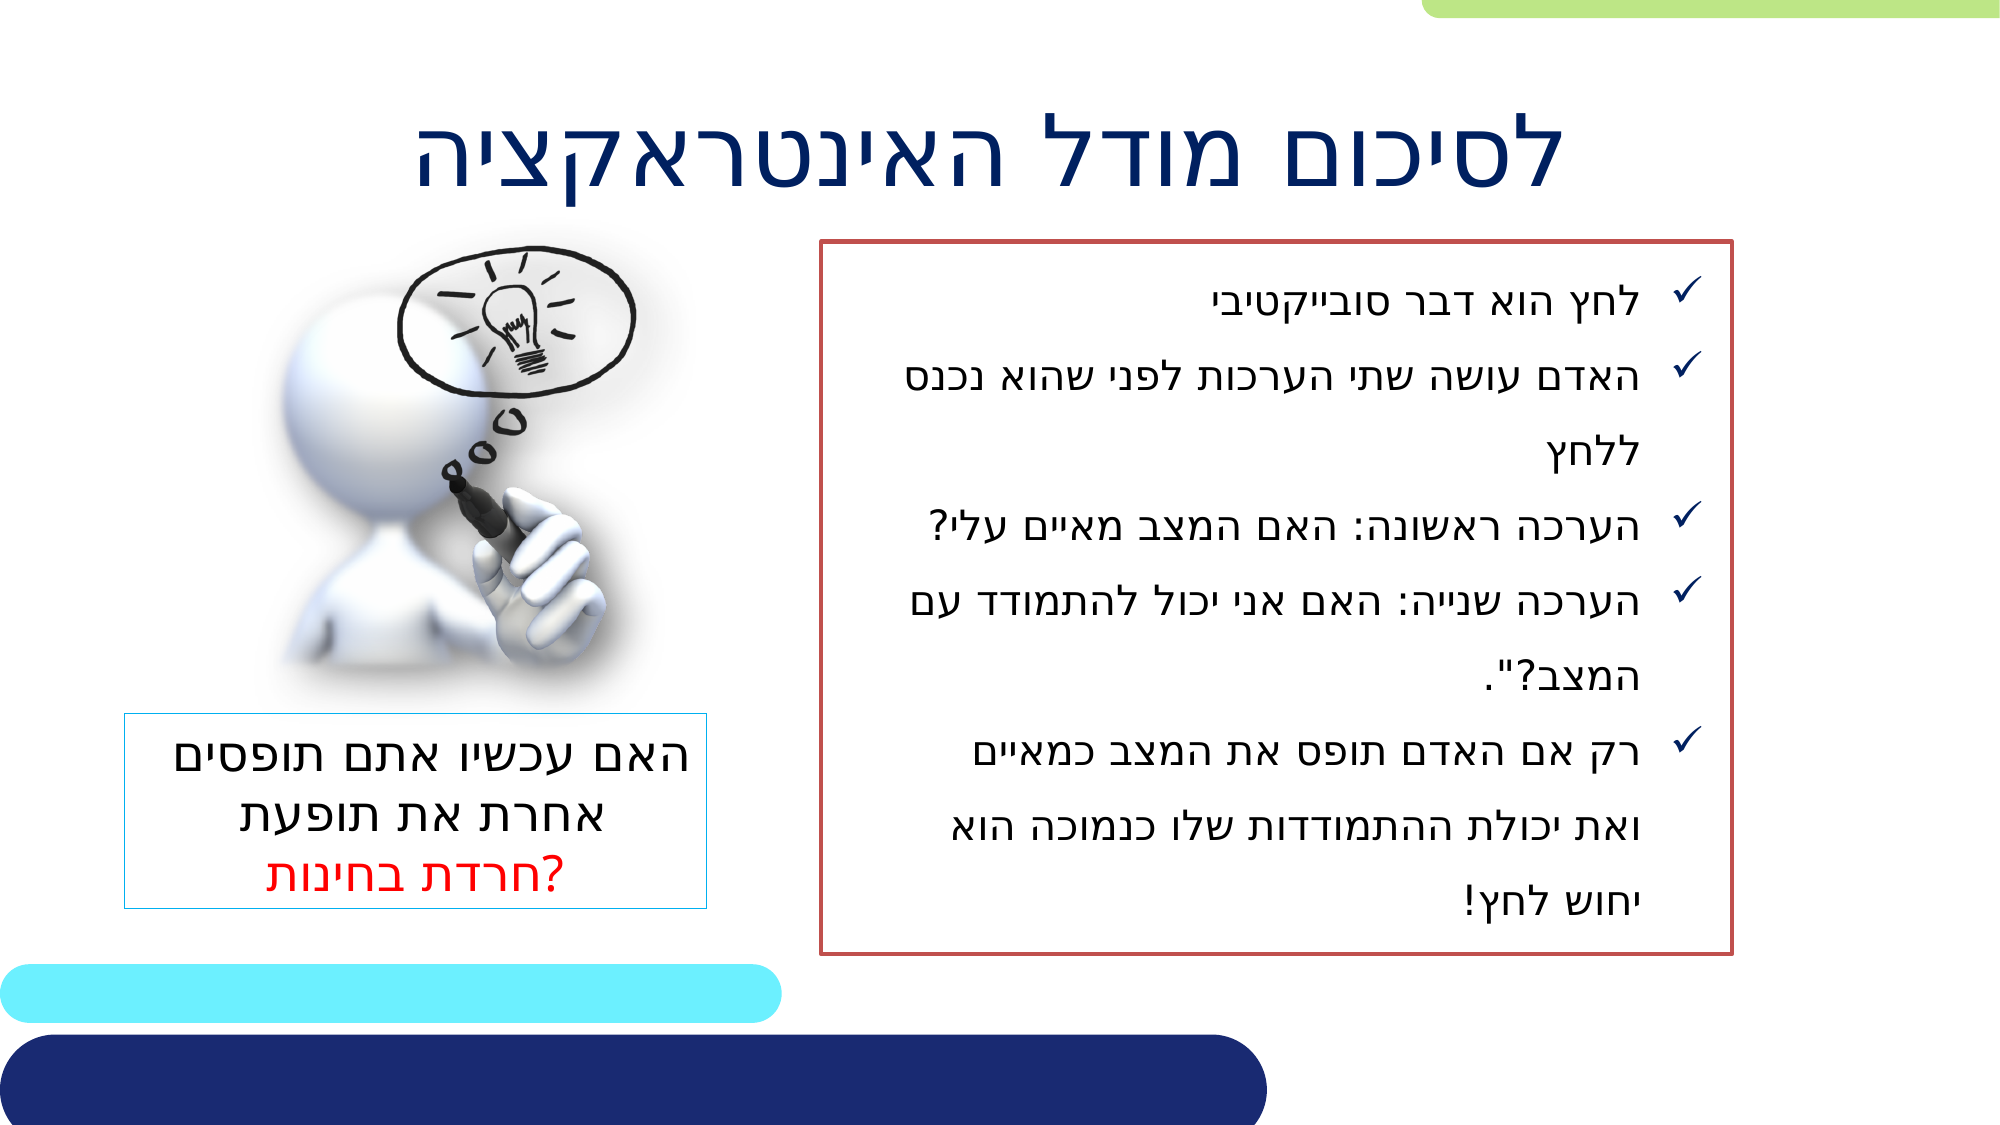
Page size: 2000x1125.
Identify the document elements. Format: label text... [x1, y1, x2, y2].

title לסיכום מודל האינטראקציה [59, 87, 1890, 206]
list לחץ הוא דבר סובייקטיבי האדם עושה שתי הערכות לפני שהוא נכנס ללחץ הערכה ראשונה: האם המצב מאיים עלי? הערכה שנייה: האם אני יכול להתמודד עם המצב?". רק אם האדם תופס את המצב כמאיים ואת יכולת ההתמודדות שלו כנמוכה הוא יחוש לחץ! [819, 239, 1734, 956]
picture [236, 241, 647, 679]
text_box האם עכשיו אתם תופסים אחרת את תופעת חרדת בחינות? [124, 713, 707, 909]
